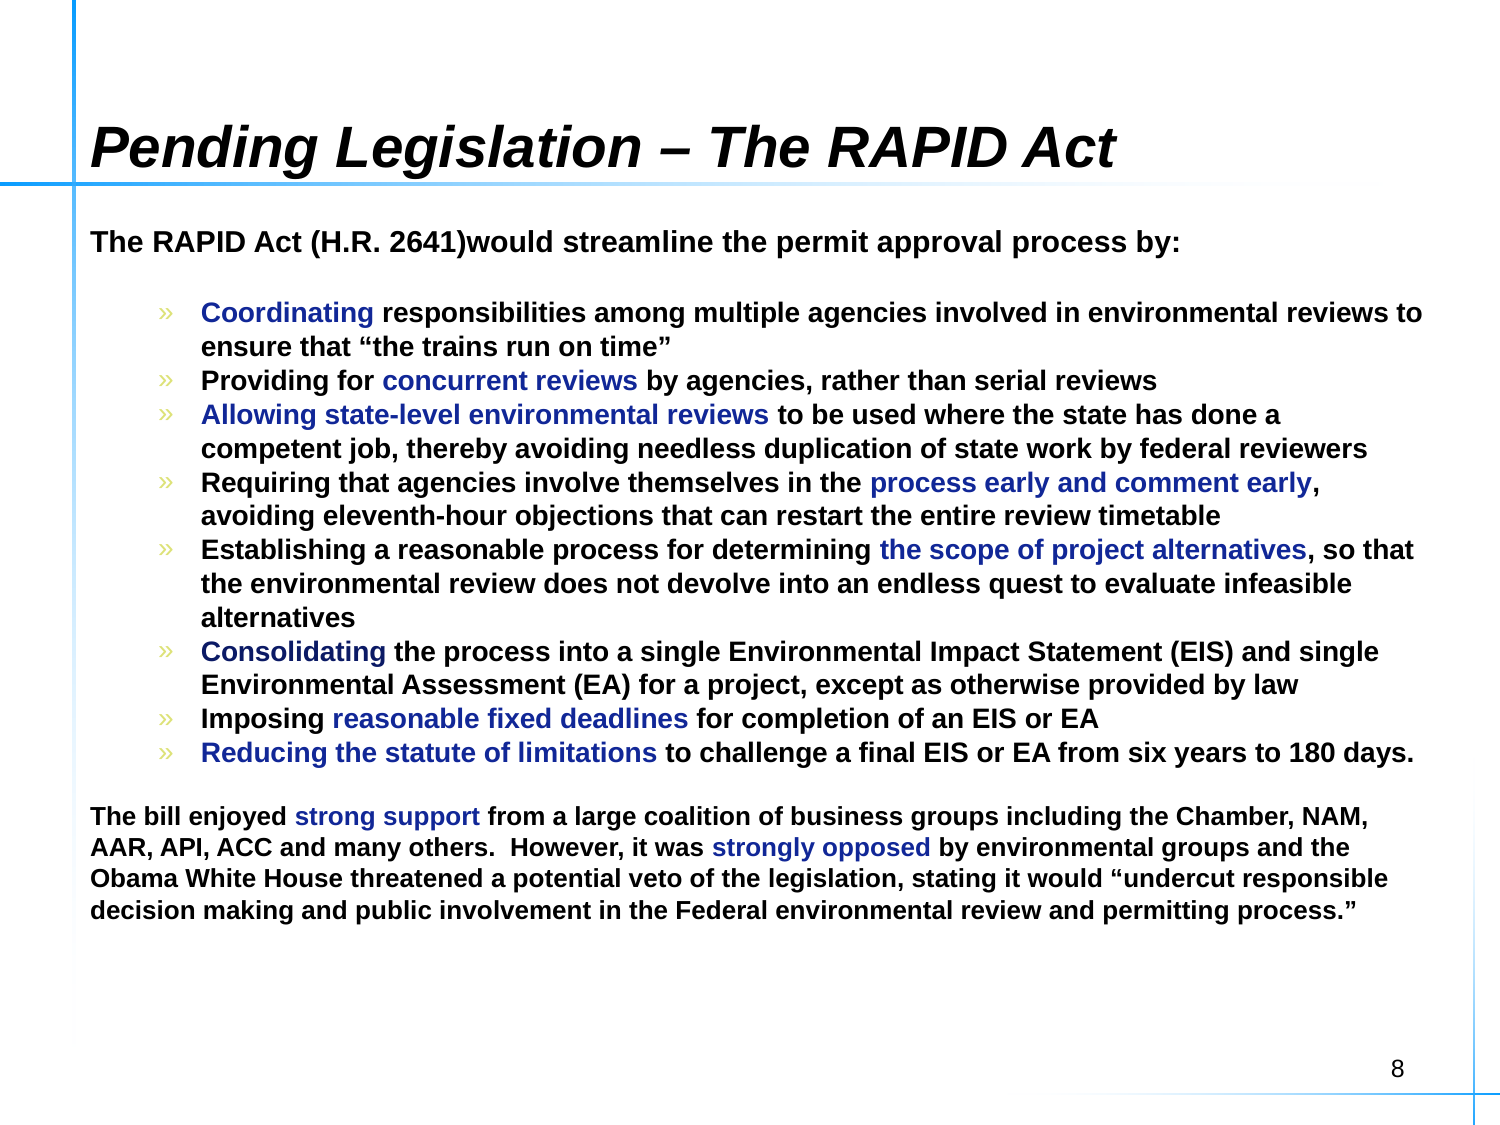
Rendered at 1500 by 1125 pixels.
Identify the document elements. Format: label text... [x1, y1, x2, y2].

title Pending Legislation – The RAPID Act [75, 0, 1425, 187]
list The RAPID Act (H.R. 2641)would streamline the permit approval process by: Coordinating responsibilities among multiple agencies involved in environmental reviews to ensure that “the trains run on time” Providing for concurrent reviews by agencies, rather than serial reviews Allowing state-level environmental reviews to be used where the state has done a competent job, thereby avoiding needless duplication of state work by federal reviewers Requiring that agencies involve themselves in the process early and comment early, avoiding eleventh-hour objections that can restart the entire review timetable Establishing a reasonable process for determining the scope of project alternatives, so that the environmental review does not devolve into an endless quest to evaluate infeasible alternatives Consolidating the process into a single Environmental Impact Statement (EIS) and single Environmental Assessment (EA) for a project, except as otherwise provided by law Imposing reasonable fixed deadlines for completion of an EIS or EA Reducing the statute of limitations to challenge a final EIS or EA from six years to 180 days. The bill enjoyed strong support from a large coalition of business groups including the Chamber, NAM, AAR, API, ACC and many others. However, it was strongly opposed by environmental groups and the Obama White House threatened a potential veto of the legislation, stating it would “undercut responsible decision making and public involvement in the Federal environmental review and permitting process.” [75, 214, 1443, 1038]
slide_number 8 [1375, 1037, 1485, 1097]
